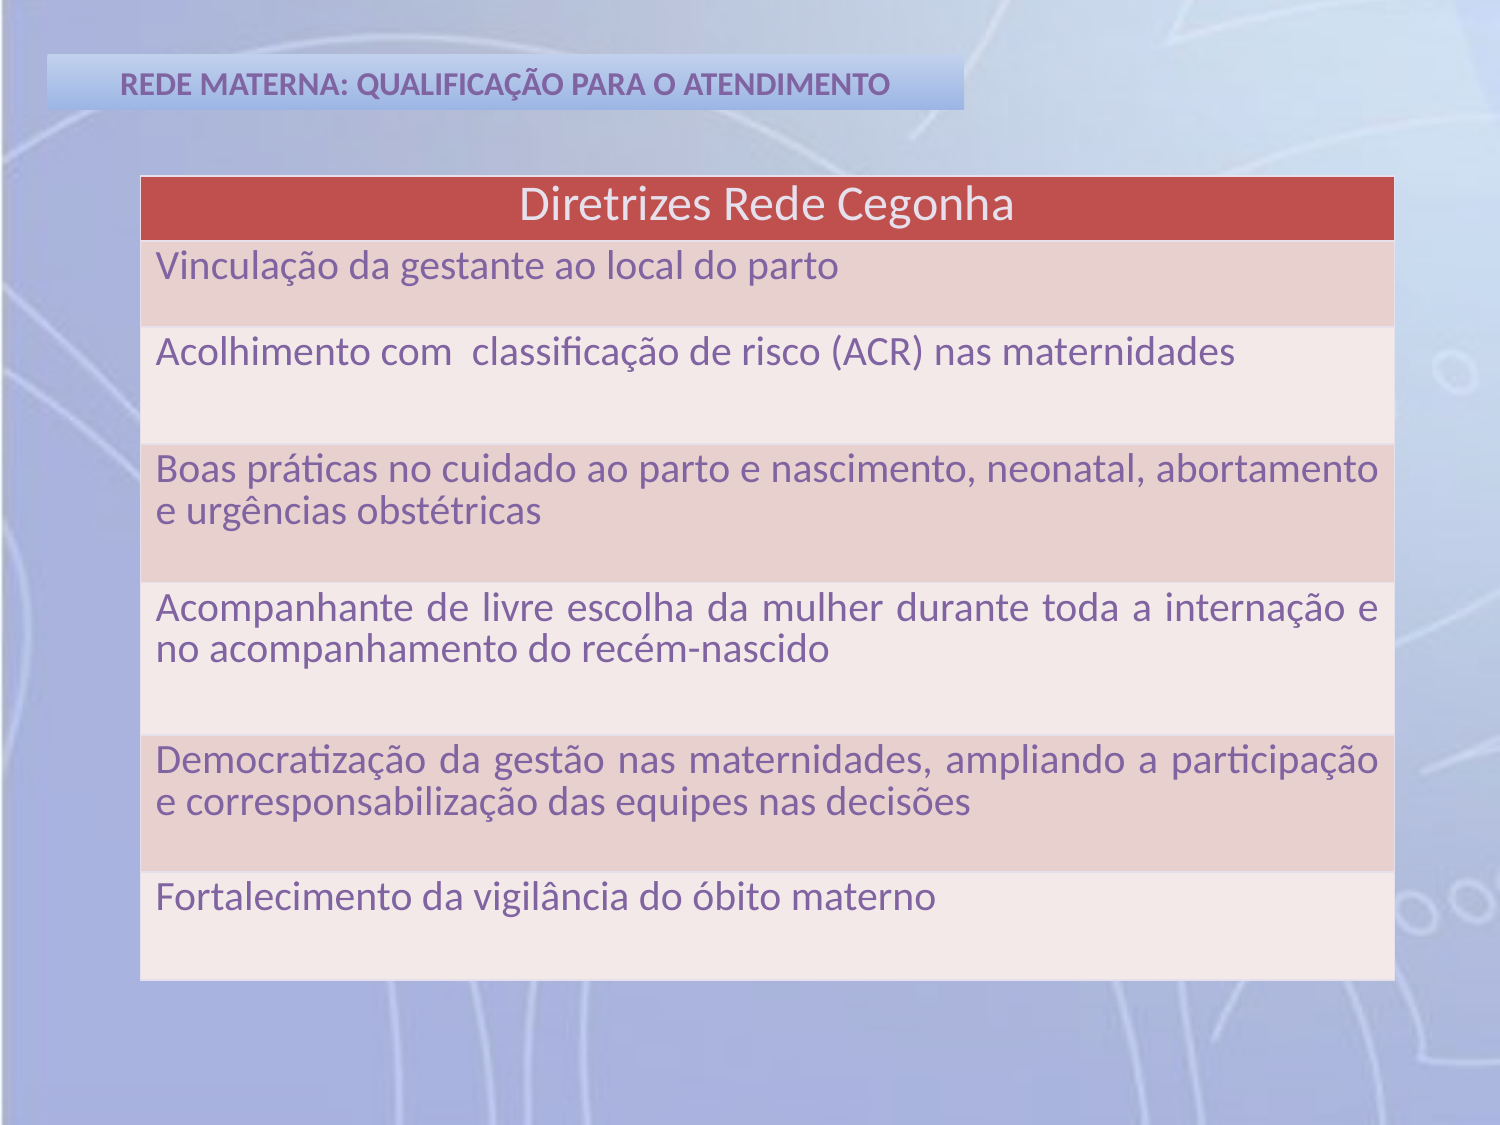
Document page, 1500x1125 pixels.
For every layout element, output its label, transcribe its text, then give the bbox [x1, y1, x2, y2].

table_cell Democratização da gestão nas maternidades, ampliando a participação e corresponsabilização das equipes nas decisões [141, 736, 1394, 871]
table_cell Fortalecimento da vigilância do óbito materno [141, 873, 1394, 979]
table_cell Boas práticas no cuidado ao parto e nascimento, neonatal, abortamento e urgências obstétricas [141, 445, 1394, 582]
text_box REDE MATERNA: QUALIFICAÇÃO PARA O ATENDIMENTO [47, 54, 965, 110]
table_cell Acolhimento com classificação de risco (ACR) nas maternidades [141, 328, 1394, 443]
table_header Diretrizes Rede Cegonha [141, 177, 1394, 240]
table_cell Acompanhante de livre escolha da mulher durante toda a internação e no acompanhamento do recém-nascido [141, 583, 1394, 734]
table_cell Vinculação da gestante ao local do parto [141, 242, 1394, 326]
